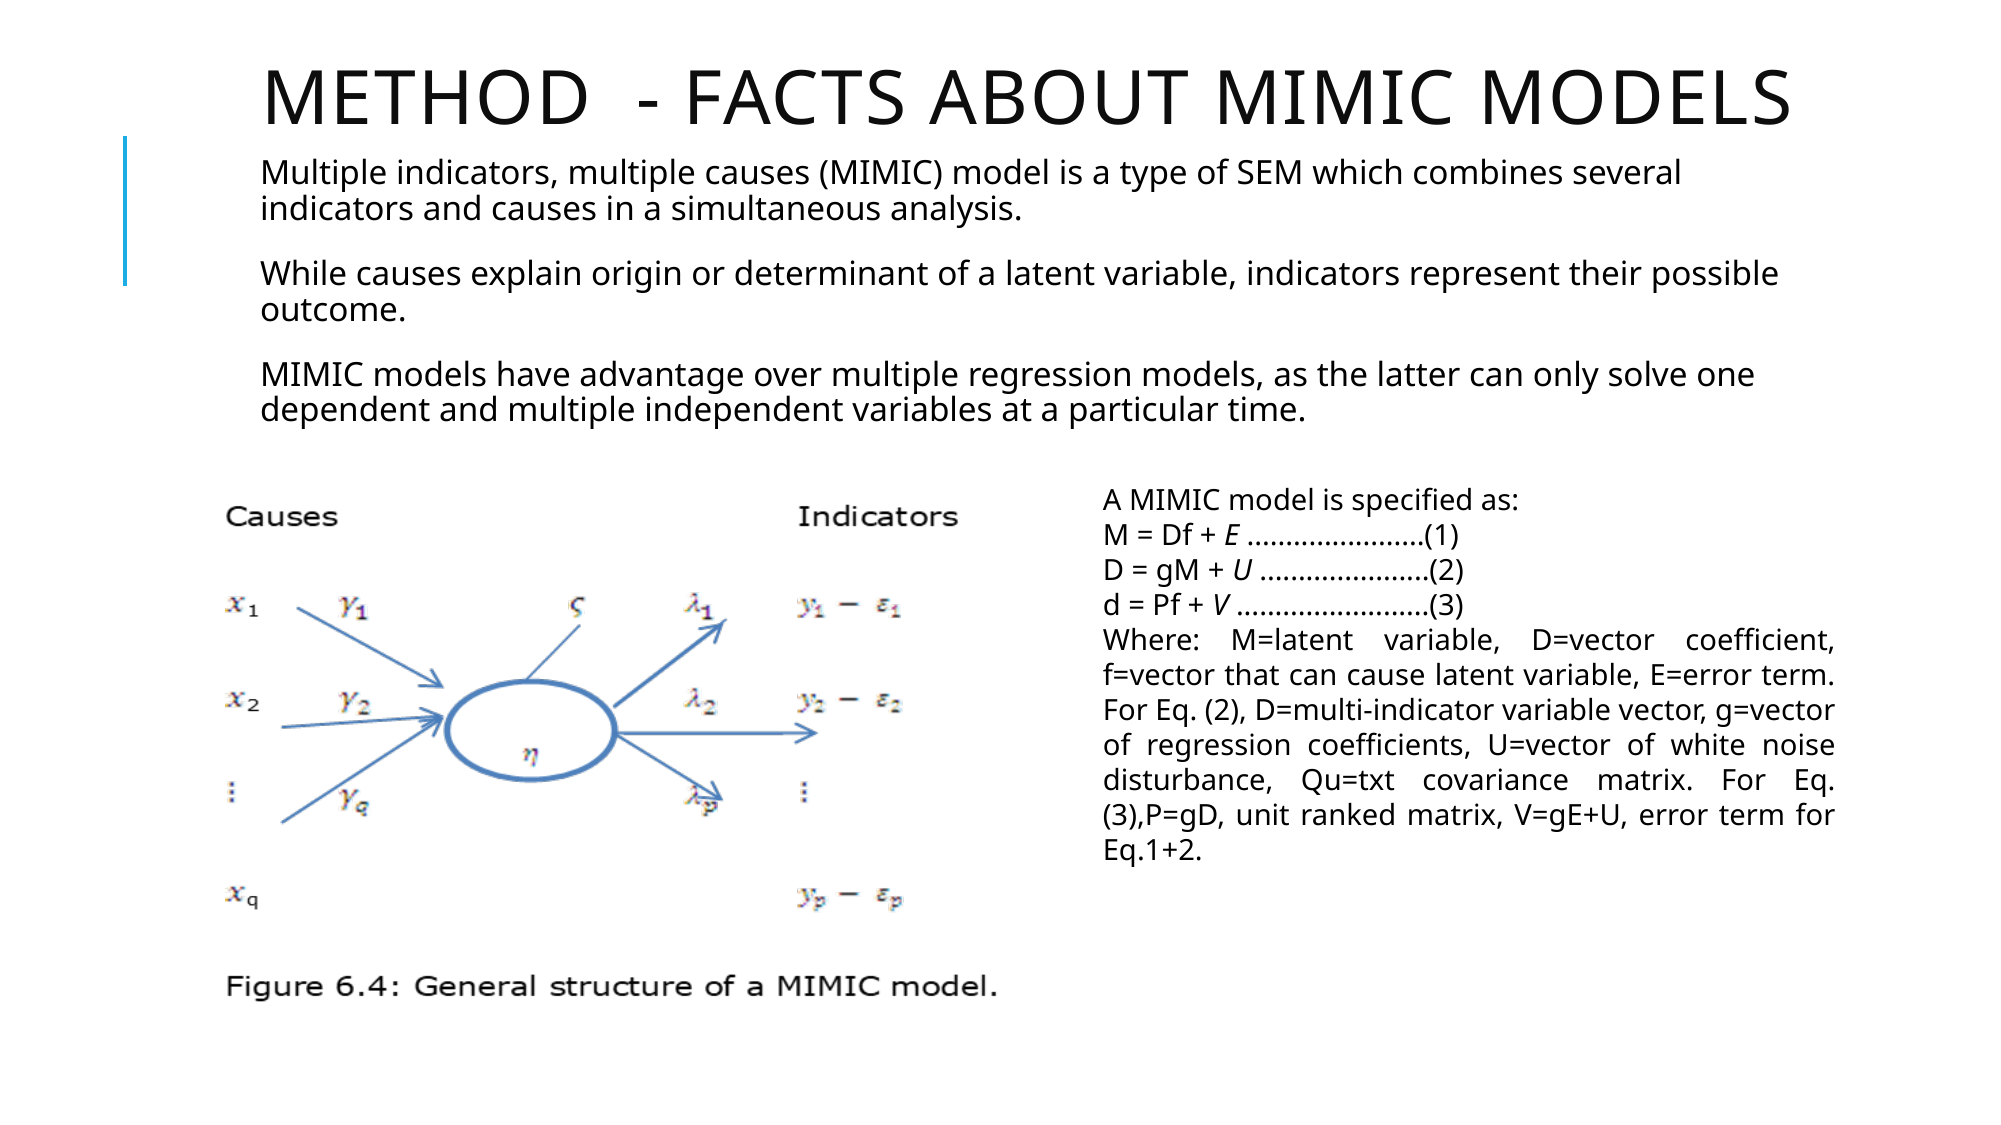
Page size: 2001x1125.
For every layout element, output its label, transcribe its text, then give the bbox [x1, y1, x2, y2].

list Multiple indicators, multiple causes (MIMIC) model is a type of SEM which combines several indicators and causes in a simultaneous analysis. While causes explain origin or determinant of a latent variable, indicators represent their possible outcome. MIMIC models have advantage over multiple regression models, as the latter can only solve one dependent and multiple independent variables at a particular time. [237, 148, 1813, 1014]
title Method - facts about MIMIC models [246, 35, 1821, 170]
text_box A MIMIC model is specified as: M = Df + E .......................(1) D = gM + U ......................(2) d = Pf + V .........................(3) Where: M=latent variable, D=vector coefficient, f=vector that can cause latent variable, E=error term. For Eq. (2), D=multi-indicator variable vector, g=vector of regression coefficients, U=vector of white noise disturbance, Qu=txt covariance matrix. For Eq. (3),P=gD, unit ranked matrix, V=gE+U, error term for Eq.1+2. [1088, 473, 1851, 909]
picture [224, 473, 1076, 1057]
